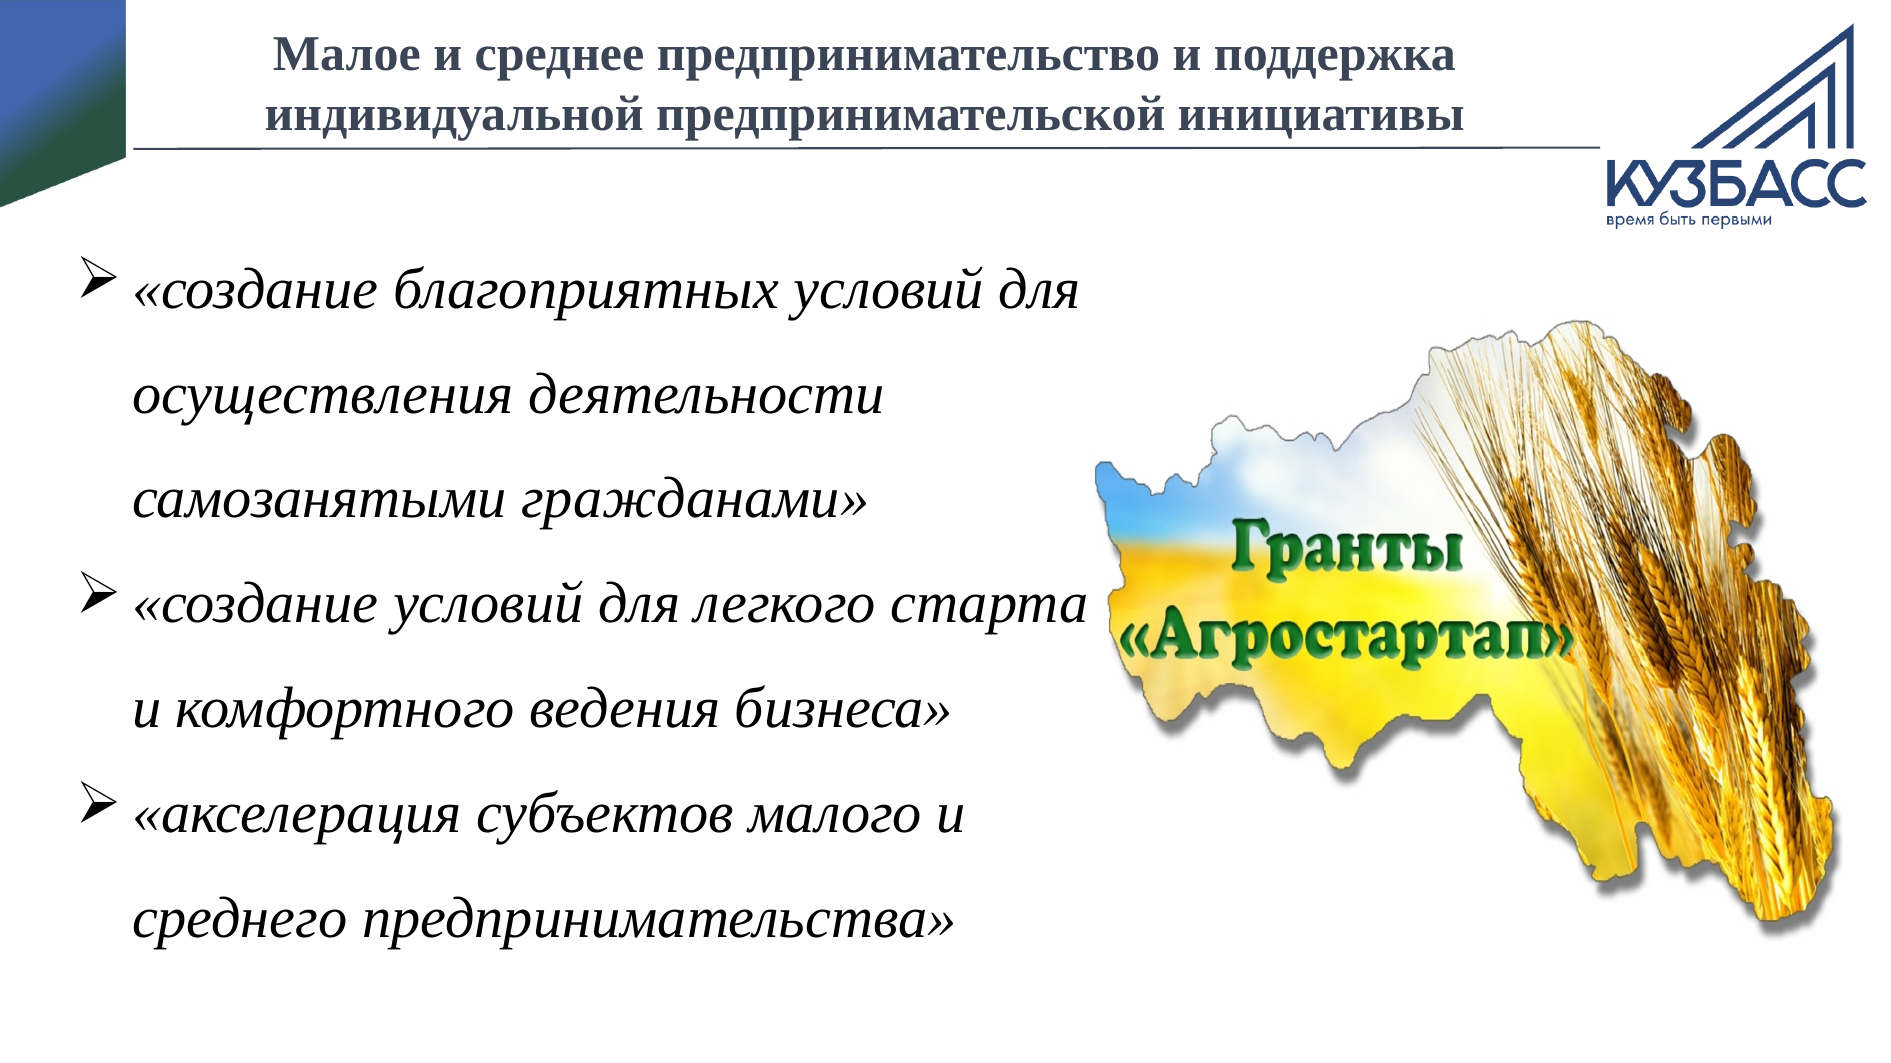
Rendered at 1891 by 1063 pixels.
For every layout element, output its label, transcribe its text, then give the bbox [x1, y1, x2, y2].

picture [0, 0, 127, 208]
text_box «создание благоприятных условий для осуществления деятельности самозанятыми гражданами» «создание условий для легкого старта и комфортного ведения бизнеса» «акселерация субъектов малого и среднего предпринимательства» [61, 207, 1136, 957]
picture [1607, 23, 1867, 229]
picture [1086, 279, 1843, 965]
text_box Малое и среднее предпринимательство и поддержка индивидуальной предпринимательской инициативы [131, 13, 1598, 147]
